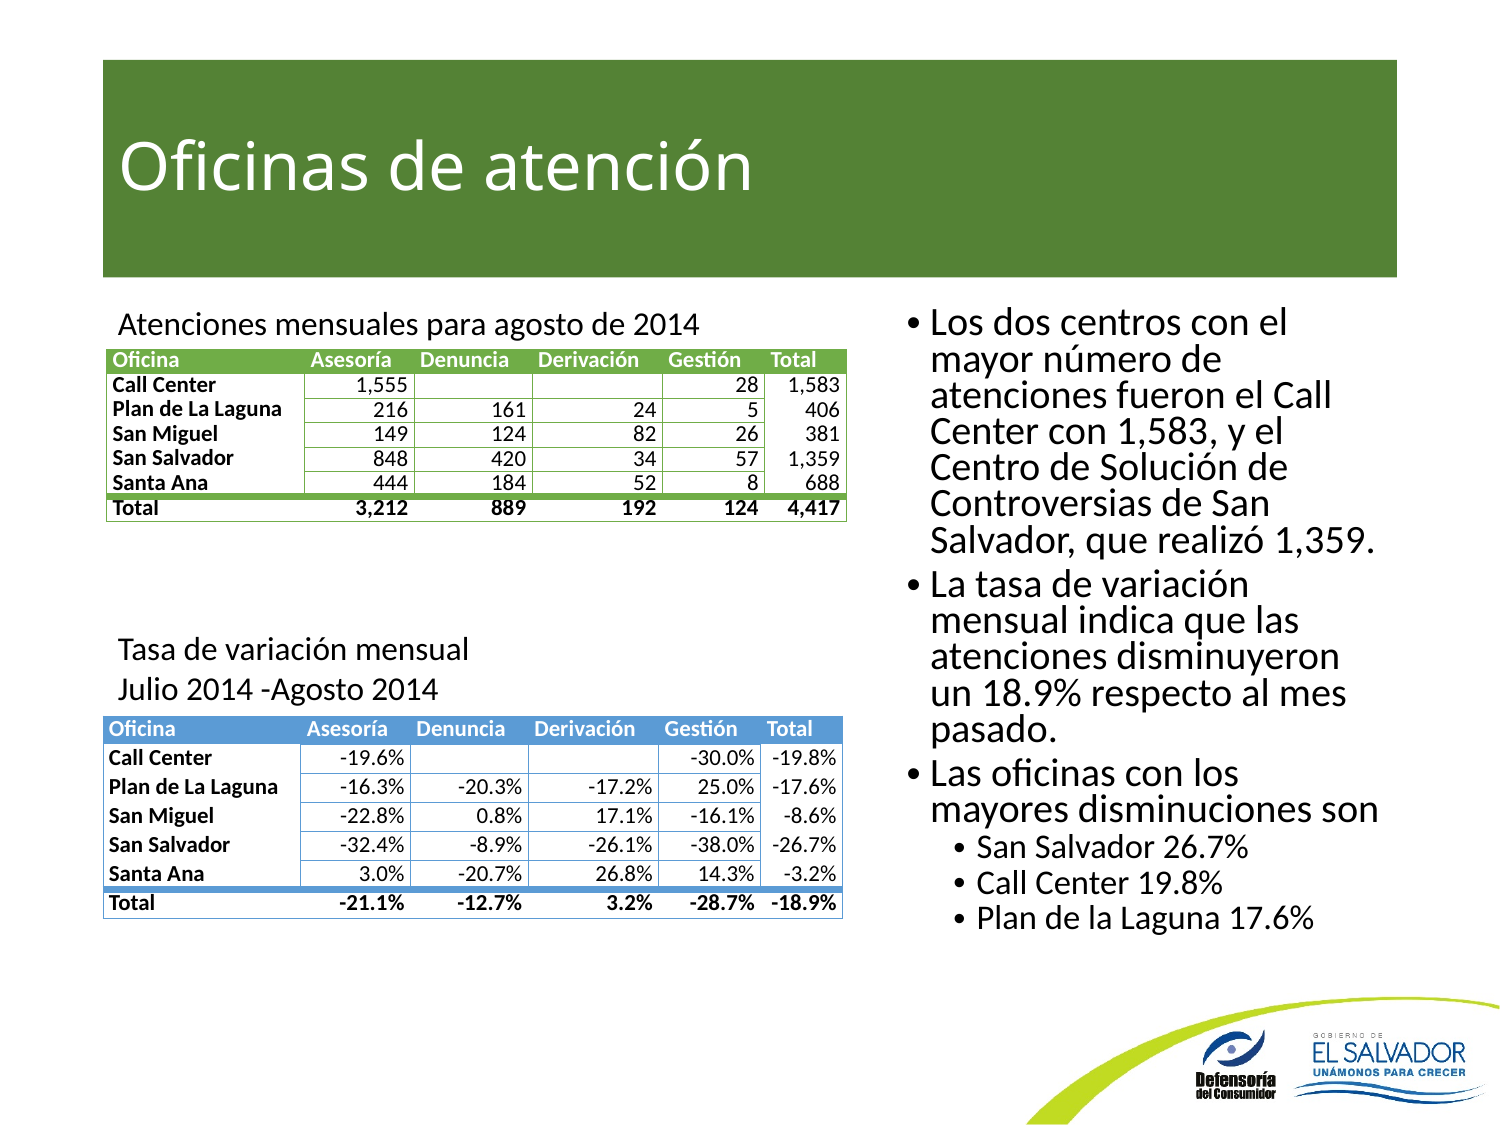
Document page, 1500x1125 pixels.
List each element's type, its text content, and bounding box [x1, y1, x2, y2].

table_cell 149 [305, 423, 414, 447]
table_cell 3.0% [301, 861, 410, 886]
table_cell Call Center [107, 374, 304, 398]
table_cell 688 [765, 472, 846, 493]
table_cell 124 [662, 500, 765, 521]
table_cell Santa Ana [107, 472, 304, 493]
table_cell -18.9% [761, 893, 842, 918]
table_cell Plan de La Laguna [104, 773, 300, 802]
table_cell -22.8% [301, 803, 410, 831]
table_cell 184 [415, 472, 532, 493]
table_header Derivación [532, 350, 662, 373]
table_cell 82 [533, 423, 662, 447]
table_header Gestión [662, 350, 765, 373]
table_cell 420 [415, 448, 532, 471]
table_cell -8.9% [411, 832, 528, 860]
table_cell 3.2% [528, 893, 659, 918]
text_box Atenciones mensuales para agosto de 2014 [103, 294, 772, 349]
picture [1025, 993, 1500, 1125]
table_cell -17.6% [761, 773, 842, 802]
table_header Denuncia [410, 717, 528, 744]
table_cell 192 [532, 500, 662, 521]
table_cell 0.8% [411, 803, 528, 831]
table_cell 34 [533, 448, 662, 471]
table_cell [533, 374, 662, 398]
table_header Oficina [107, 350, 305, 374]
table_cell -12.7% [410, 893, 528, 918]
table_cell Plan de La Laguna [107, 398, 304, 423]
table_header Denuncia [414, 350, 532, 373]
table_header Total [761, 717, 842, 744]
table_cell [411, 745, 528, 773]
table_cell -38.0% [659, 832, 760, 860]
table_cell 1,555 [305, 374, 414, 398]
table_cell -32.4% [301, 832, 410, 860]
table_cell -21.1% [301, 893, 410, 918]
table_cell 52 [533, 472, 662, 493]
table_cell 124 [415, 423, 532, 447]
table_cell -19.8% [761, 744, 842, 773]
table_cell -20.7% [411, 861, 528, 886]
table_header Total [765, 350, 846, 374]
list Los dos centros con el mayor número de atenciones fueron el Call Center con 1,583, y el Centro de Solución de Controversias de San Salvador, que realizó 1,359. La tasa de variación mensual indica que las atenciones disminuyeron un 18.9% respecto al mes pasado. Las oficinas con los mayores disminuciones son San Salvador 26.7% Call Center 19.8% Plan de la Laguna 17.6% [891, 299, 1397, 996]
table_cell 161 [415, 399, 532, 422]
table_cell 381 [765, 423, 846, 447]
table_header Gestión [659, 717, 761, 744]
table_cell Call Center [104, 744, 300, 773]
table_cell -26.7% [761, 831, 842, 860]
table_cell 25.0% [659, 774, 760, 802]
table_cell 26 [663, 423, 764, 447]
table_cell [529, 745, 658, 773]
table_header Asesoría [301, 717, 410, 744]
table_cell 444 [305, 472, 414, 493]
table_header Oficina [104, 717, 301, 744]
table_cell -8.6% [761, 802, 842, 831]
table_cell San Salvador [107, 447, 304, 472]
table_cell -16.1% [659, 803, 760, 831]
table_cell 889 [414, 500, 532, 521]
table_cell 848 [305, 448, 414, 471]
table_cell 5 [663, 399, 764, 422]
table_header Asesoría [305, 350, 414, 373]
table_cell 1,359 [765, 447, 846, 472]
table_cell Santa Ana [104, 860, 300, 886]
table_cell 3,212 [305, 500, 414, 521]
table_cell -28.7% [659, 893, 761, 918]
table_cell 14.3% [659, 861, 760, 886]
table_cell -17.2% [529, 774, 658, 802]
table_cell 28 [663, 374, 764, 398]
title Oficinas de atención [103, 59, 1397, 278]
table_cell San Miguel [104, 802, 300, 831]
table_cell 216 [305, 399, 414, 422]
table_cell 26.8% [529, 861, 658, 886]
table_cell -30.0% [659, 745, 760, 773]
text_box Tasa de variación mensual Julio 2014 -Agosto 2014 [103, 620, 842, 715]
table_cell 1,583 [765, 374, 846, 398]
table_cell San Miguel [107, 423, 304, 447]
table_header Derivación [528, 717, 659, 744]
table_cell -19.6% [301, 745, 410, 773]
table_cell 4,417 [765, 500, 846, 521]
table_cell -16.3% [301, 774, 410, 802]
table_cell -20.3% [411, 774, 528, 802]
table_cell San Salvador [104, 831, 300, 860]
table_cell Total [107, 500, 305, 521]
table_cell 57 [663, 448, 764, 471]
table_cell [415, 374, 532, 398]
table_cell 8 [663, 472, 764, 493]
table_cell -26.1% [529, 832, 658, 860]
table_cell -3.2% [761, 860, 842, 886]
table_cell 17.1% [529, 803, 658, 831]
table_cell 24 [533, 399, 662, 422]
table_cell 406 [765, 398, 846, 423]
table_cell Total [104, 893, 301, 918]
